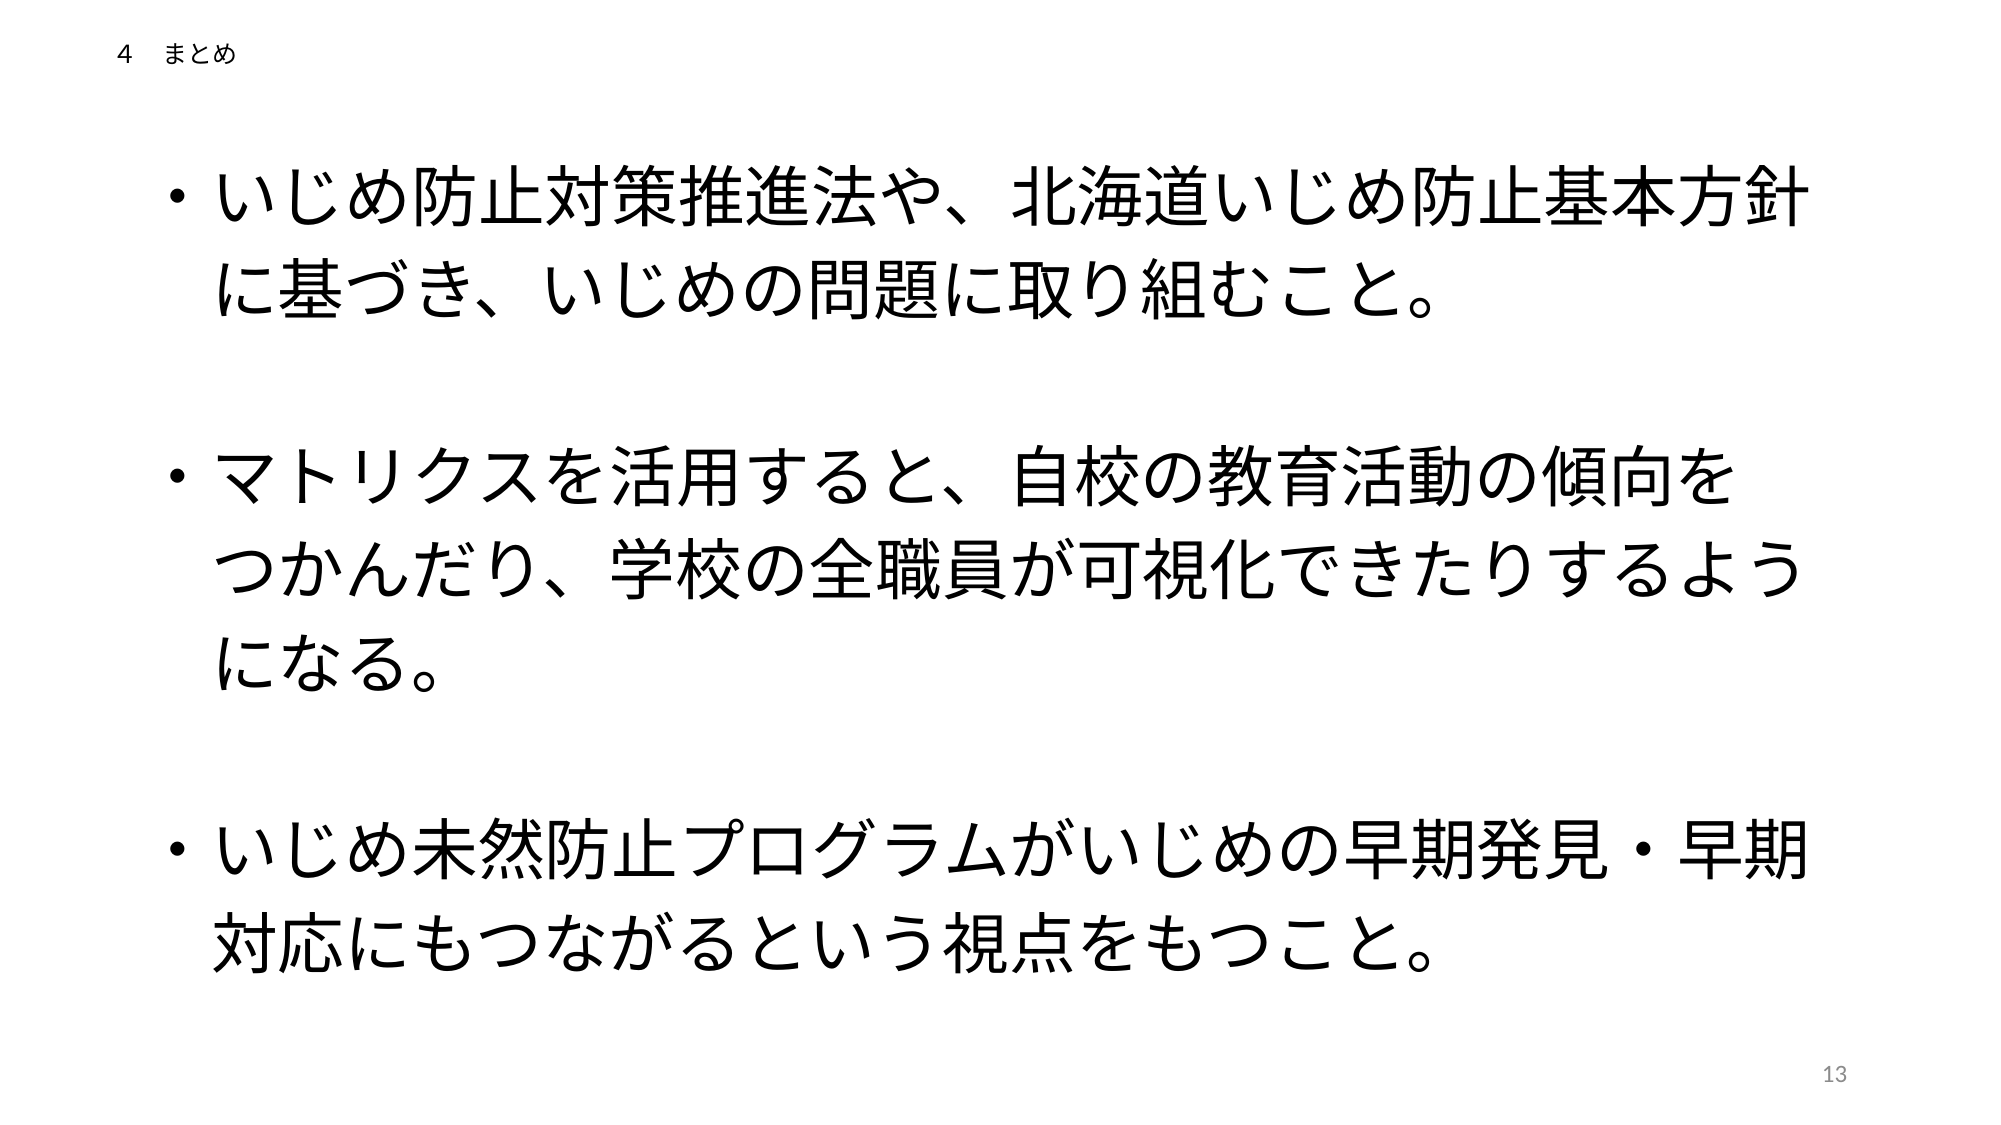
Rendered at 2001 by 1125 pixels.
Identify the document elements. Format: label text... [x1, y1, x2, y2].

text_box ・いじめ防止対策推進法や、北海道いじめ防止基本方針 に基づき、いじめの問題に取り組むこと。 ・マトリクスを活用すると、自校の教育活動の傾向を つかんだり、学校の全職員が可視化できたりするよう になる。 ・いじめ未然防止プログラムがいじめの早期発見・早期 対応にもつながるという視点をもつこと。 [129, 147, 2000, 989]
slide_number 13 [1412, 1042, 1863, 1103]
text_box ４ まとめ [97, 31, 331, 77]
